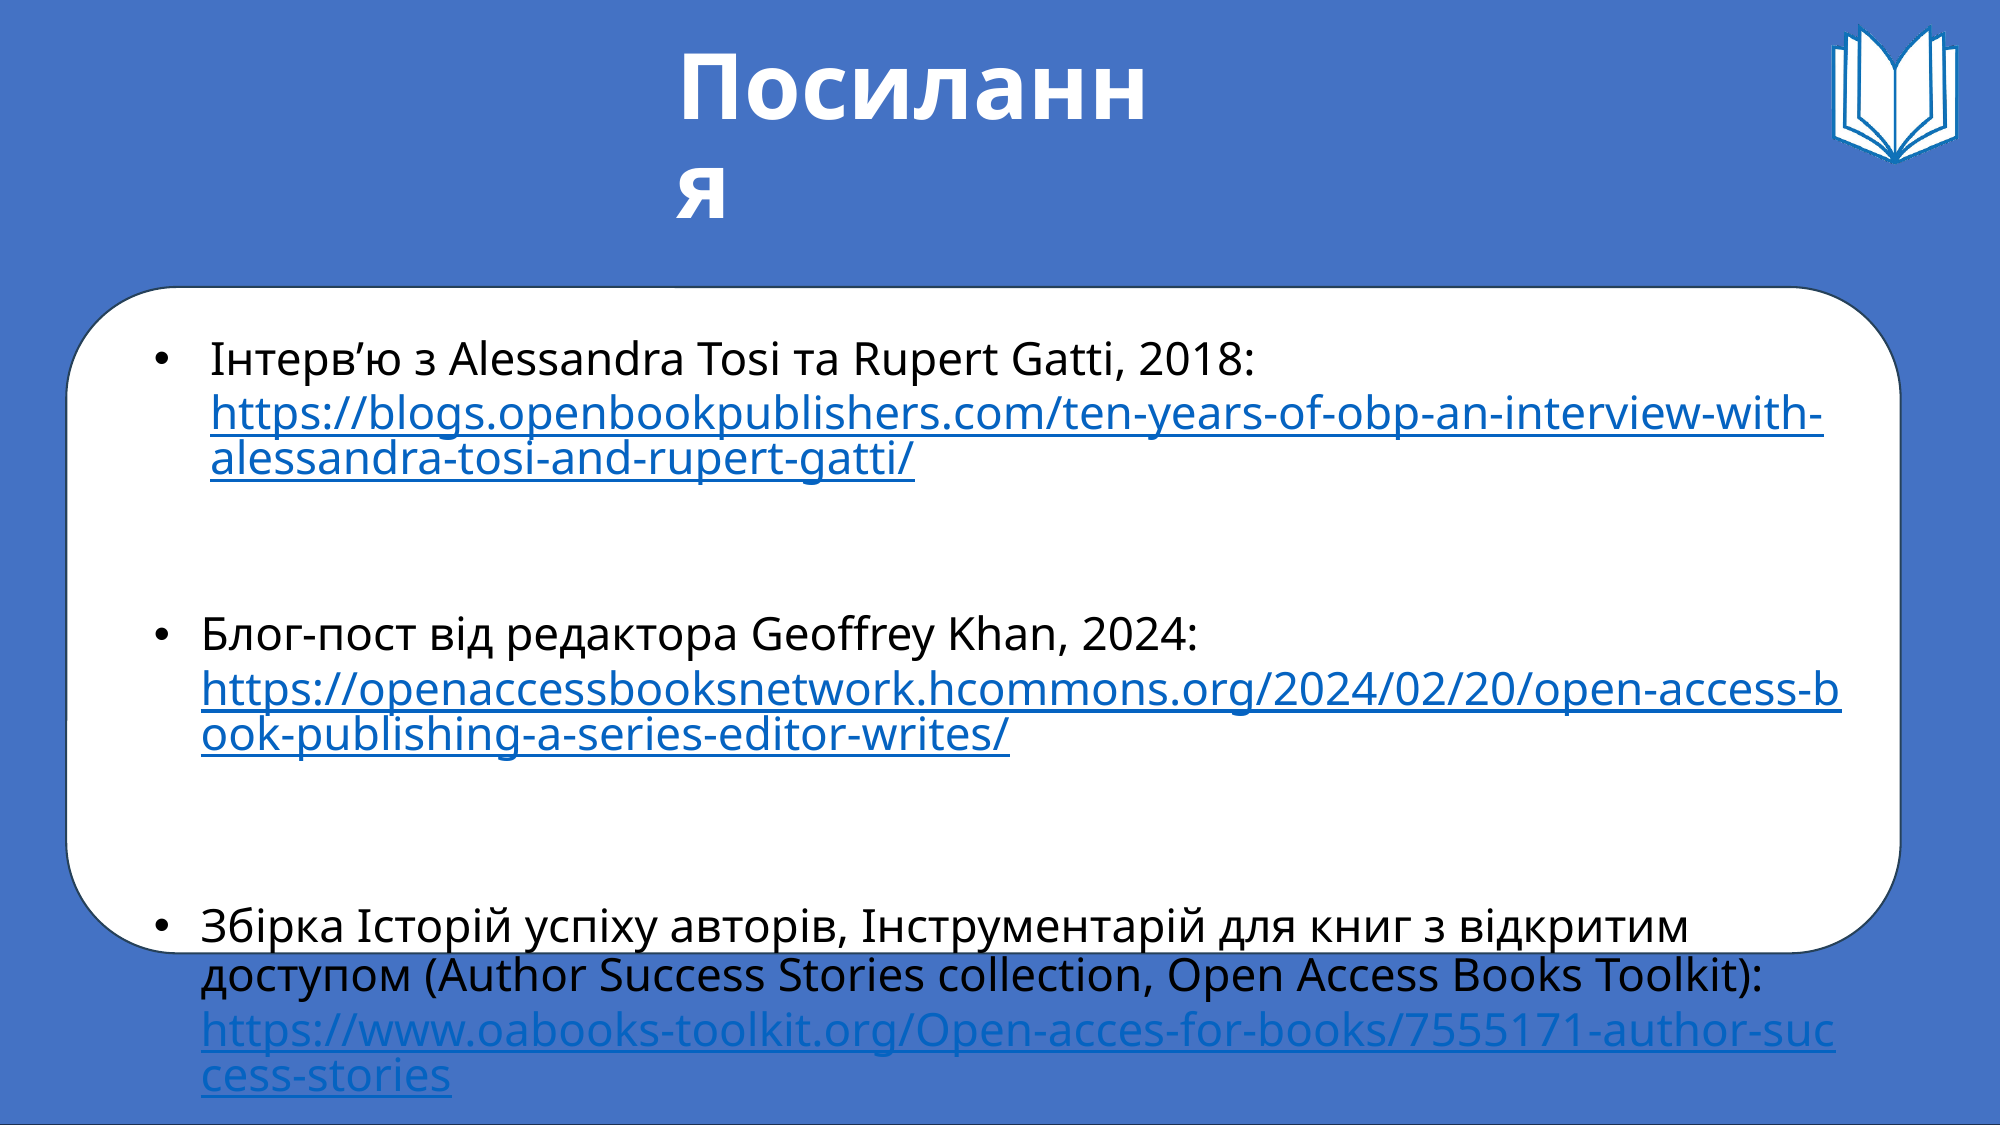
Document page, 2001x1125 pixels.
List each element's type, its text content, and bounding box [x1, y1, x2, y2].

text_box [66, 286, 1901, 947]
picture [1824, 15, 1965, 171]
list Інтервʼю з Alessandra Tosi та Rupert Gatti, 2018: https://blogs.openbookpublishers.com/ten-years-of-obp-an-interview-with-alessandra-tosi-and-rupert-gatti/ Блог-пост від редактора Geoffrey Khan, 2024: https://openaccessbooksnetwork.hcommons.org/2024/02/20/open-access-book-publishing-a-series-editor-writes/ Збірка Історій успіху авторів, Інструментарій для книг з відкритим доступом (Author Success Stories collection, Open Access Books Toolkit): https://www.oabooks-toolkit.org/Open-acces-for-books/7555171-author-success-stories [138, 328, 1864, 1125]
title Посилання [661, 30, 1167, 249]
text_box [0, 0, 2000, 1125]
